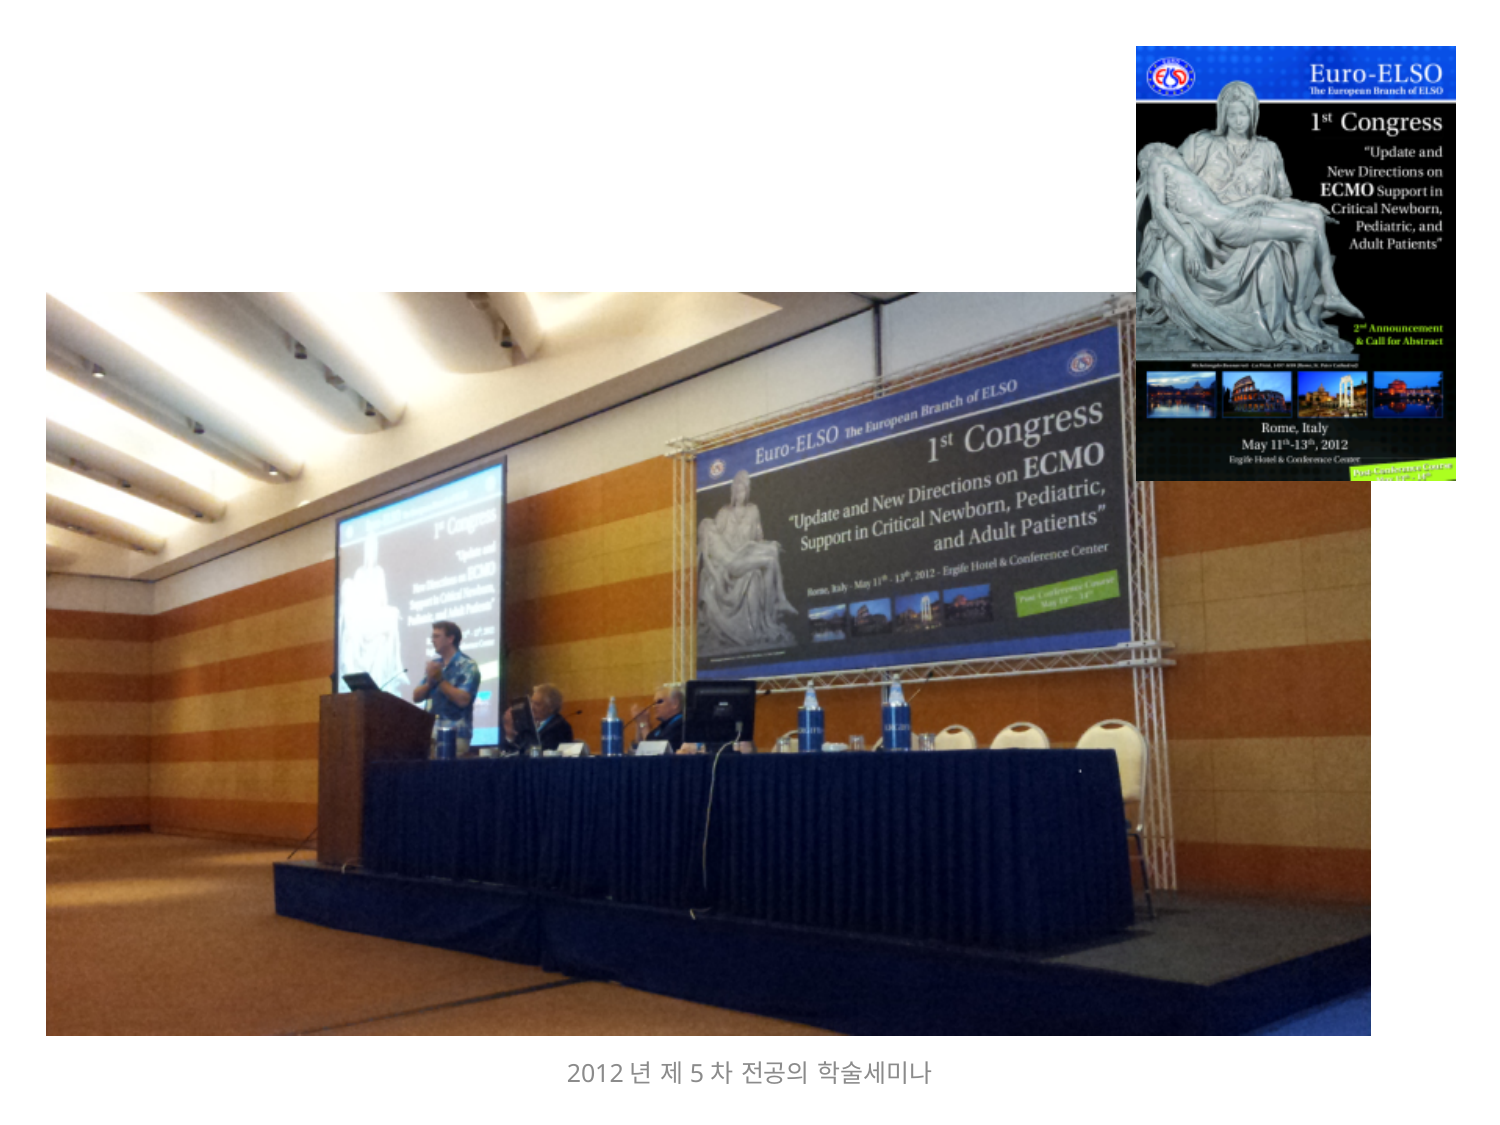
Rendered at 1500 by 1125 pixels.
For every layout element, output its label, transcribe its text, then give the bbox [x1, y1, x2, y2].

footer 2012년 제5차 전공의 학술세미나 [512, 1043, 988, 1103]
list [1136, 46, 1456, 481]
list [46, 292, 1372, 1036]
